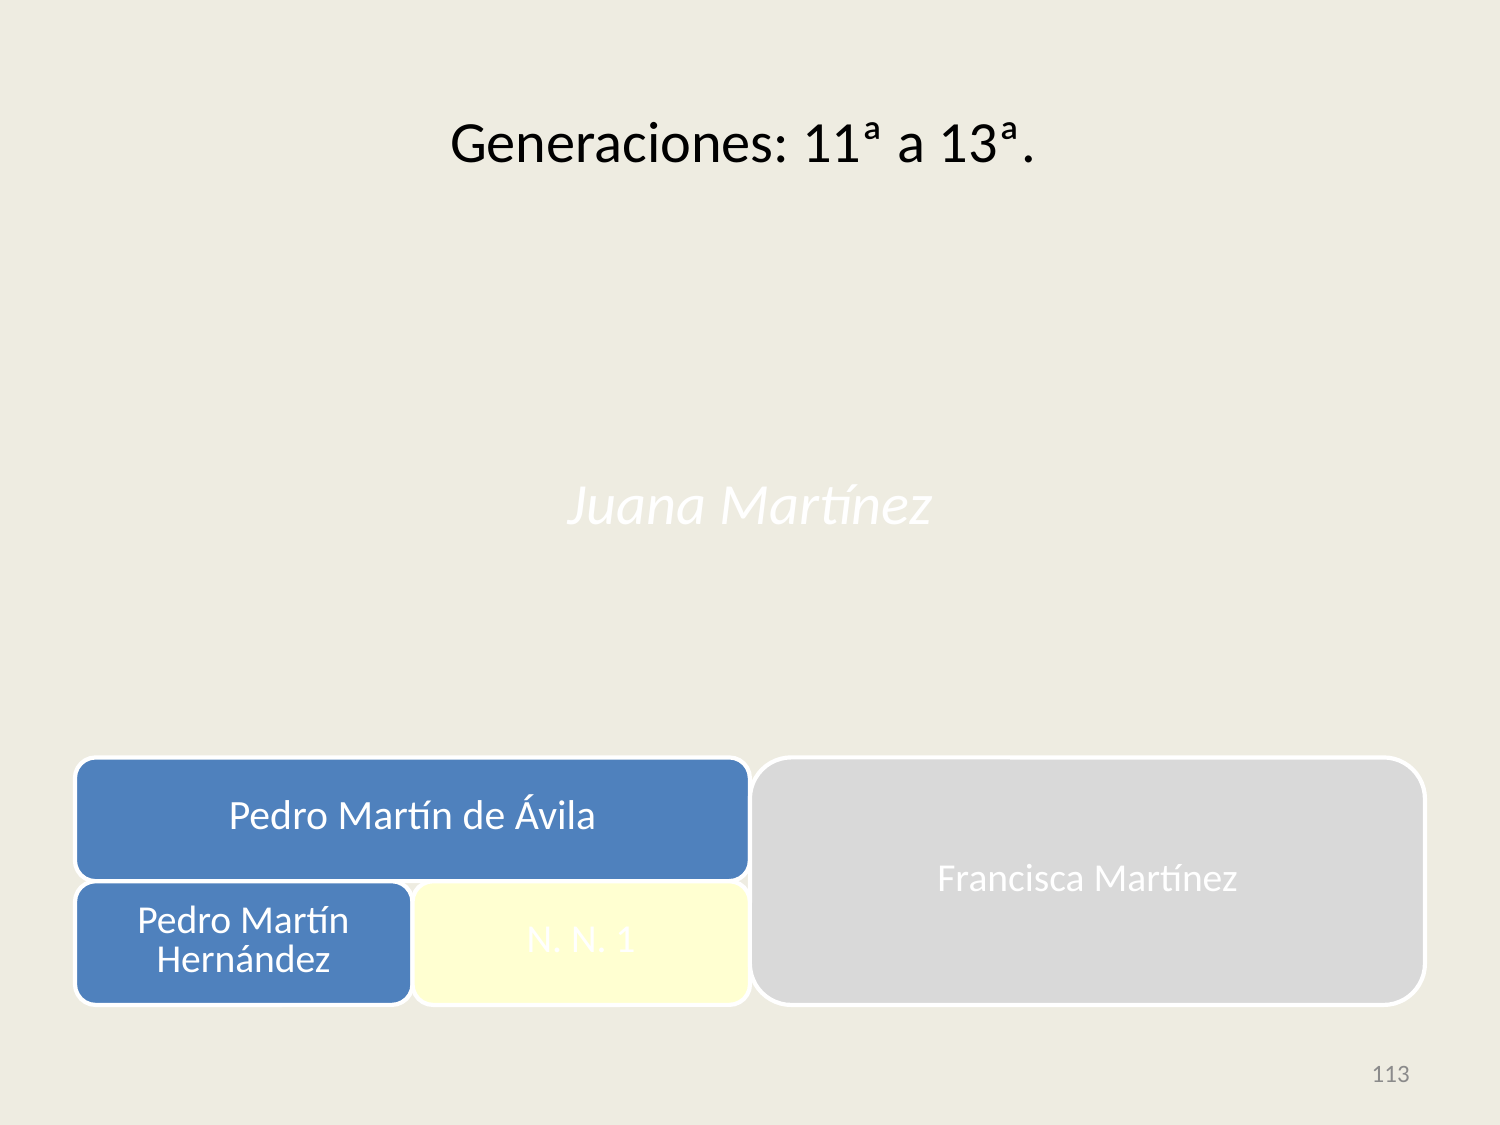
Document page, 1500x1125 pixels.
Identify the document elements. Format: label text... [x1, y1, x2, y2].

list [74, 262, 1426, 1006]
slide_number 113 [1074, 1042, 1425, 1103]
title Generaciones: 11ª a 13ª. [75, 45, 1425, 233]
